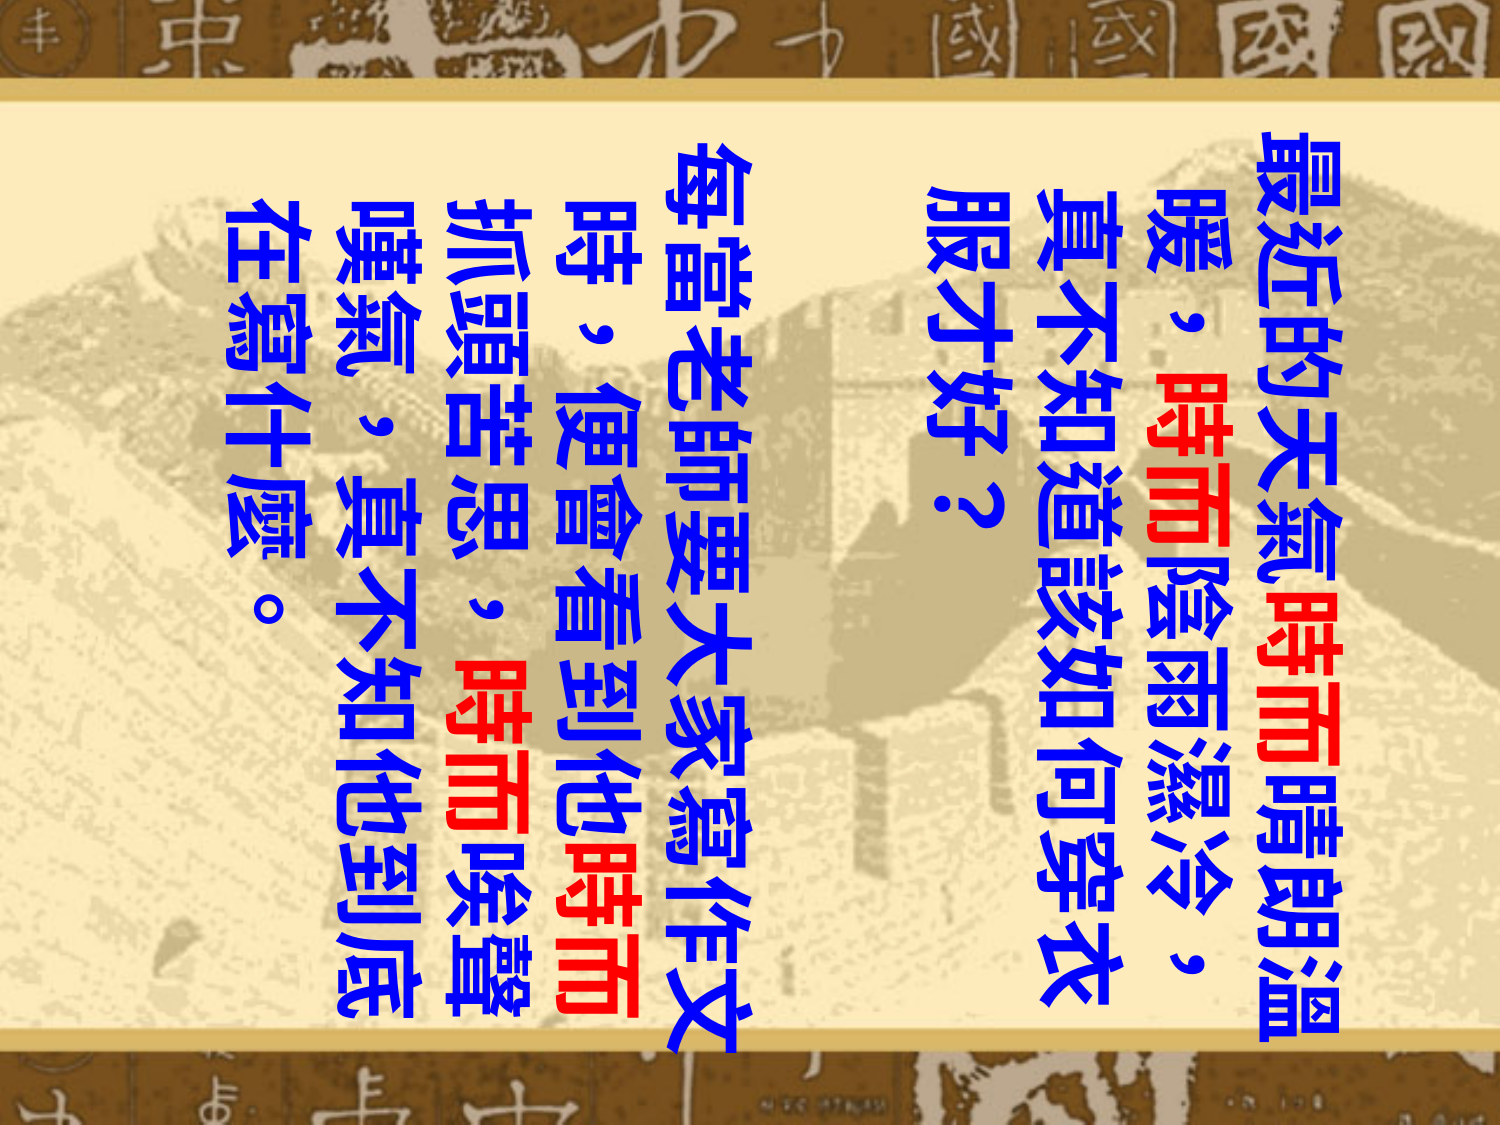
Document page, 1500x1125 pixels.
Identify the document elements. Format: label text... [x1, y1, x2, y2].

text_box 最近的天氣時而晴朗溫暖，時而陰雨濕冷，真不知道該如何穿衣服才好？ [903, 113, 1365, 1071]
text_box 每當老師要大家寫作文時，便會看到他時而抓頭苦思，時而唉聲嘆氣，真不知他到底在寫什麼。 [159, 125, 774, 1083]
picture [0, 0, 1500, 1125]
